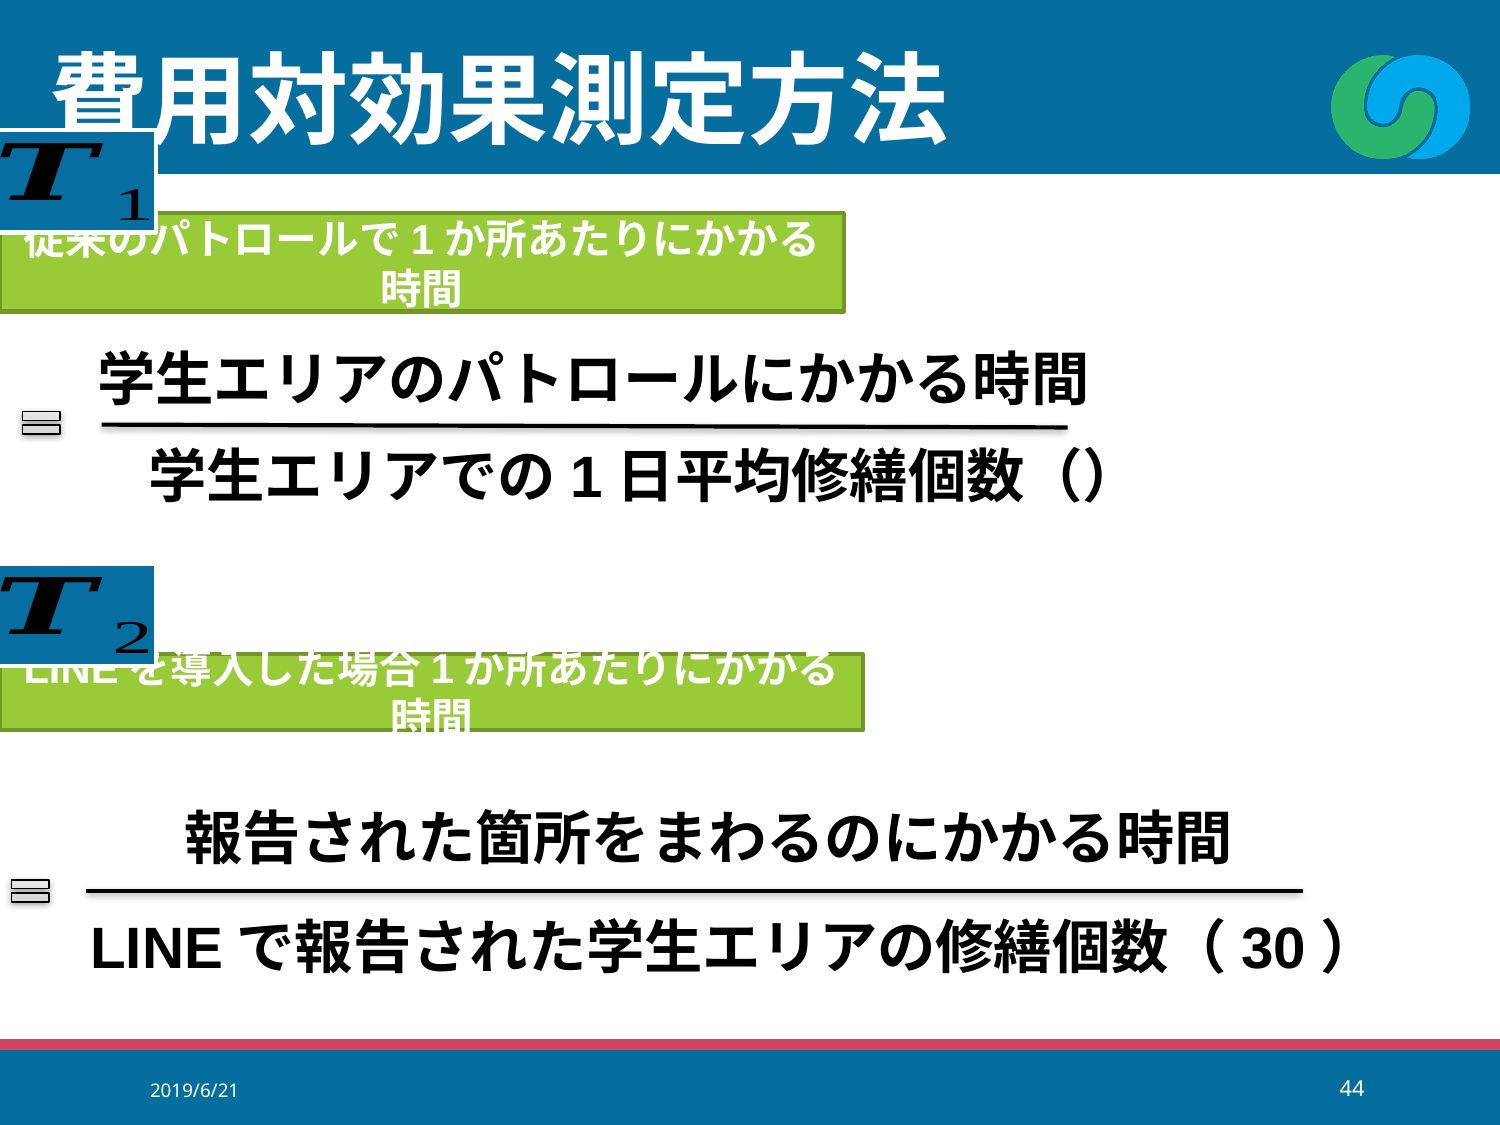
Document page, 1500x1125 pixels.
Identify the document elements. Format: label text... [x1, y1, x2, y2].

text_box 従来のパトロールで1か所あたりにかかる時間 [0, 211, 846, 314]
slide_number 44 [1218, 1059, 1380, 1120]
text_box 報告された箇所をまわるのにかかる時間 [184, 801, 1233, 872]
picture [1332, 56, 1434, 158]
text_box LINEを導入した場合1か所あたりにかかる時間 [0, 652, 865, 732]
title 費用対効果測定方法 [33, 27, 1272, 165]
text_box LINEで報告された学生エリアの修繕個数（30） [90, 909, 1500, 980]
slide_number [135, 1059, 440, 1120]
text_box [15, 342, 1304, 555]
text_box [11, 879, 50, 889]
text_box [11, 892, 50, 903]
